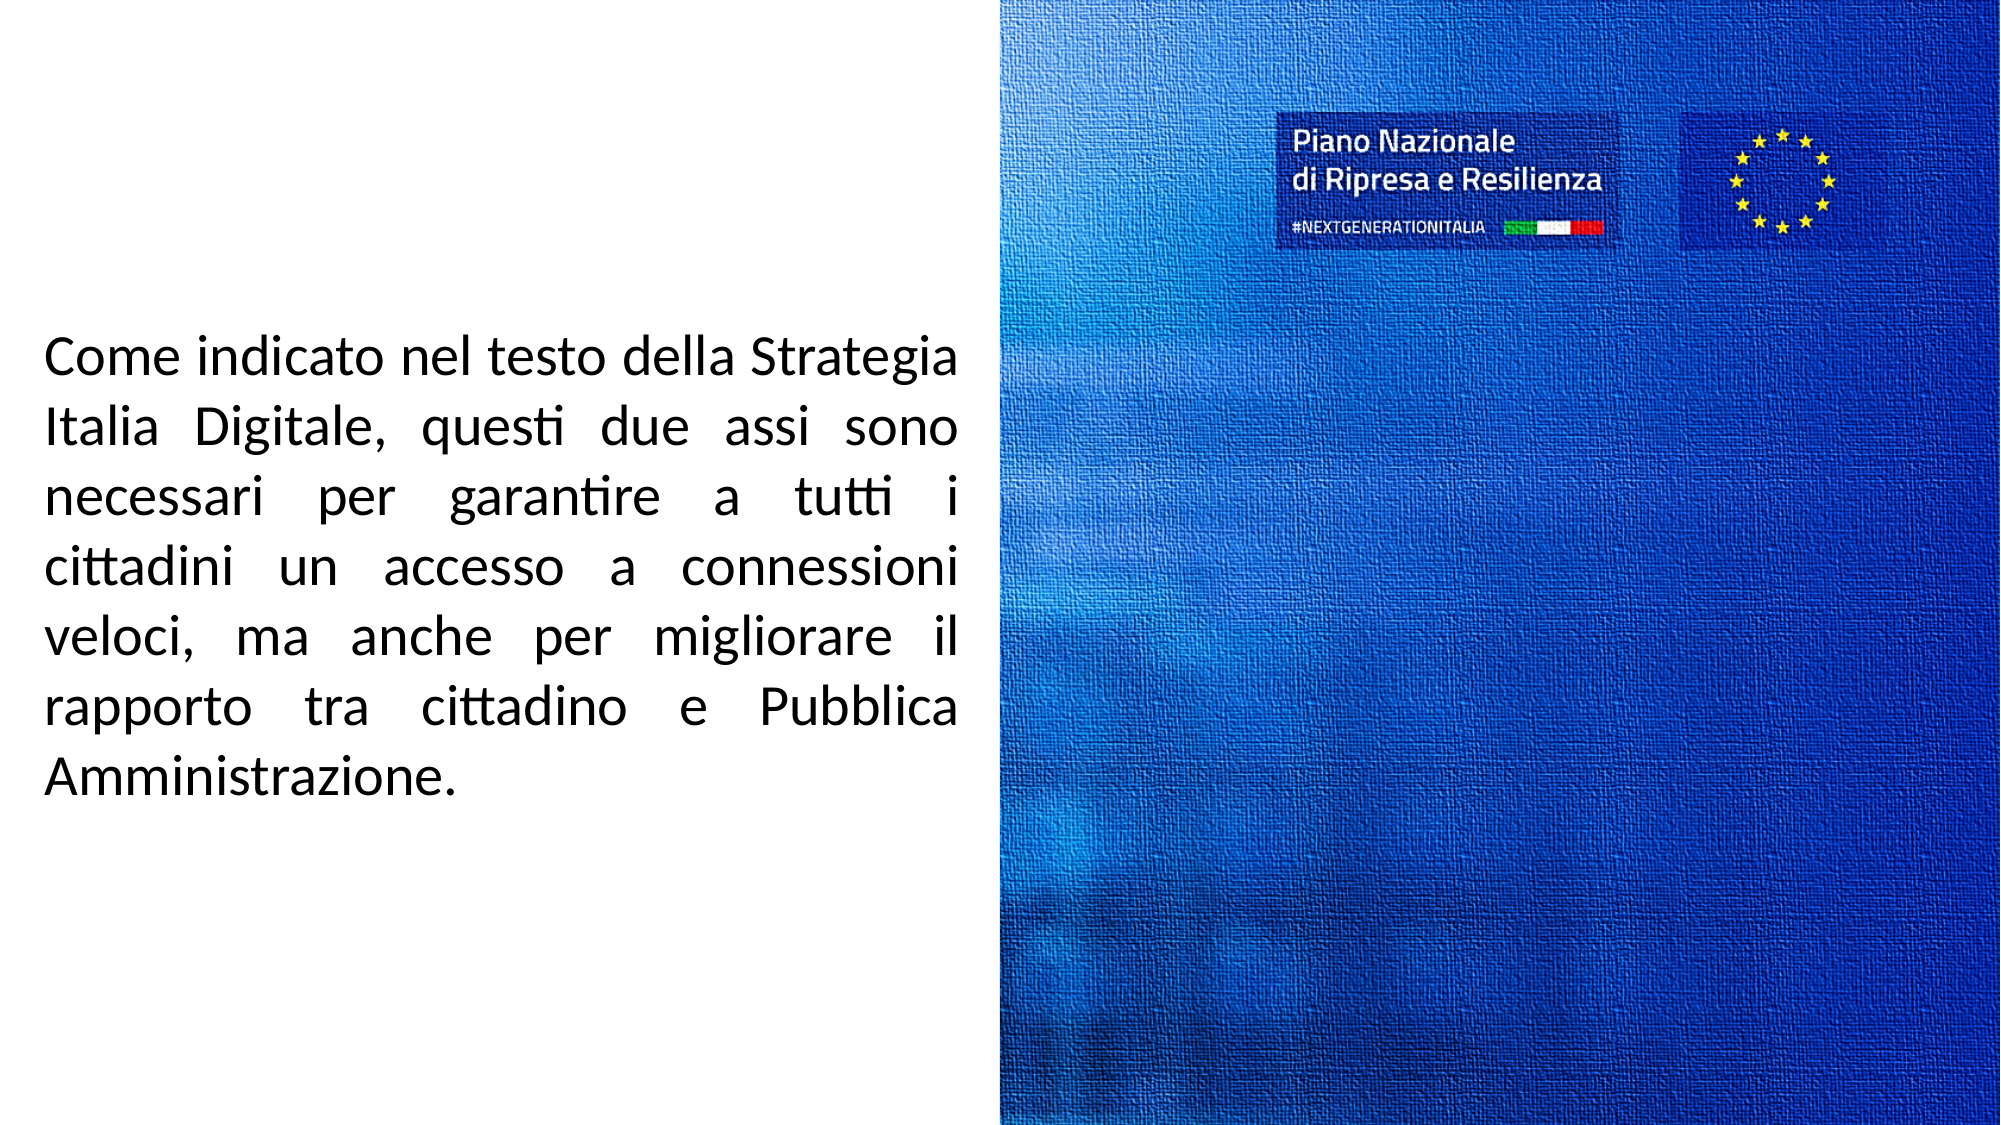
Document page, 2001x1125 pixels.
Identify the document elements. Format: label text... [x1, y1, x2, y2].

text_box Come indicato nel testo della Strategia Italia Digitale, questi due assi sono necessari per garantire a tutti i cittadini un accesso a connessioni veloci, ma anche per migliorare il rapporto tra cittadino e Pubblica Amministrazione. [29, 0, 976, 1125]
picture [999, 0, 2000, 1125]
